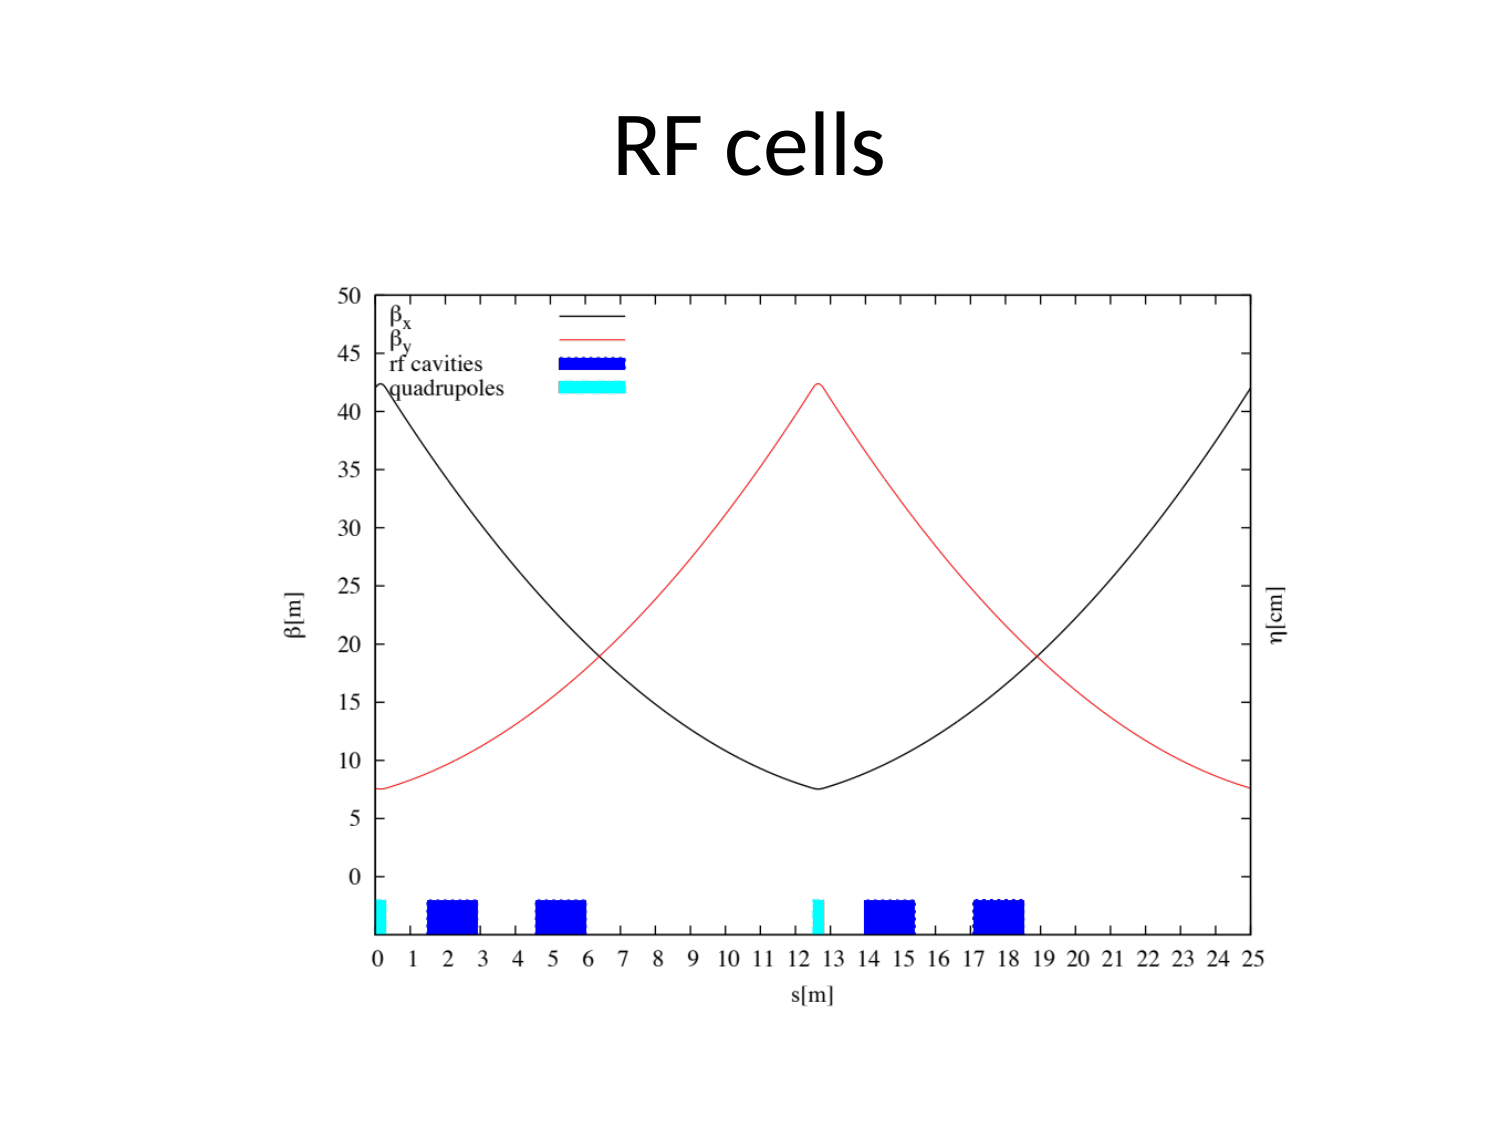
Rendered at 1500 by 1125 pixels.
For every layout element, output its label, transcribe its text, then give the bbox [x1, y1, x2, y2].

title RF cells [75, 45, 1425, 233]
picture [186, 193, 1352, 1094]
